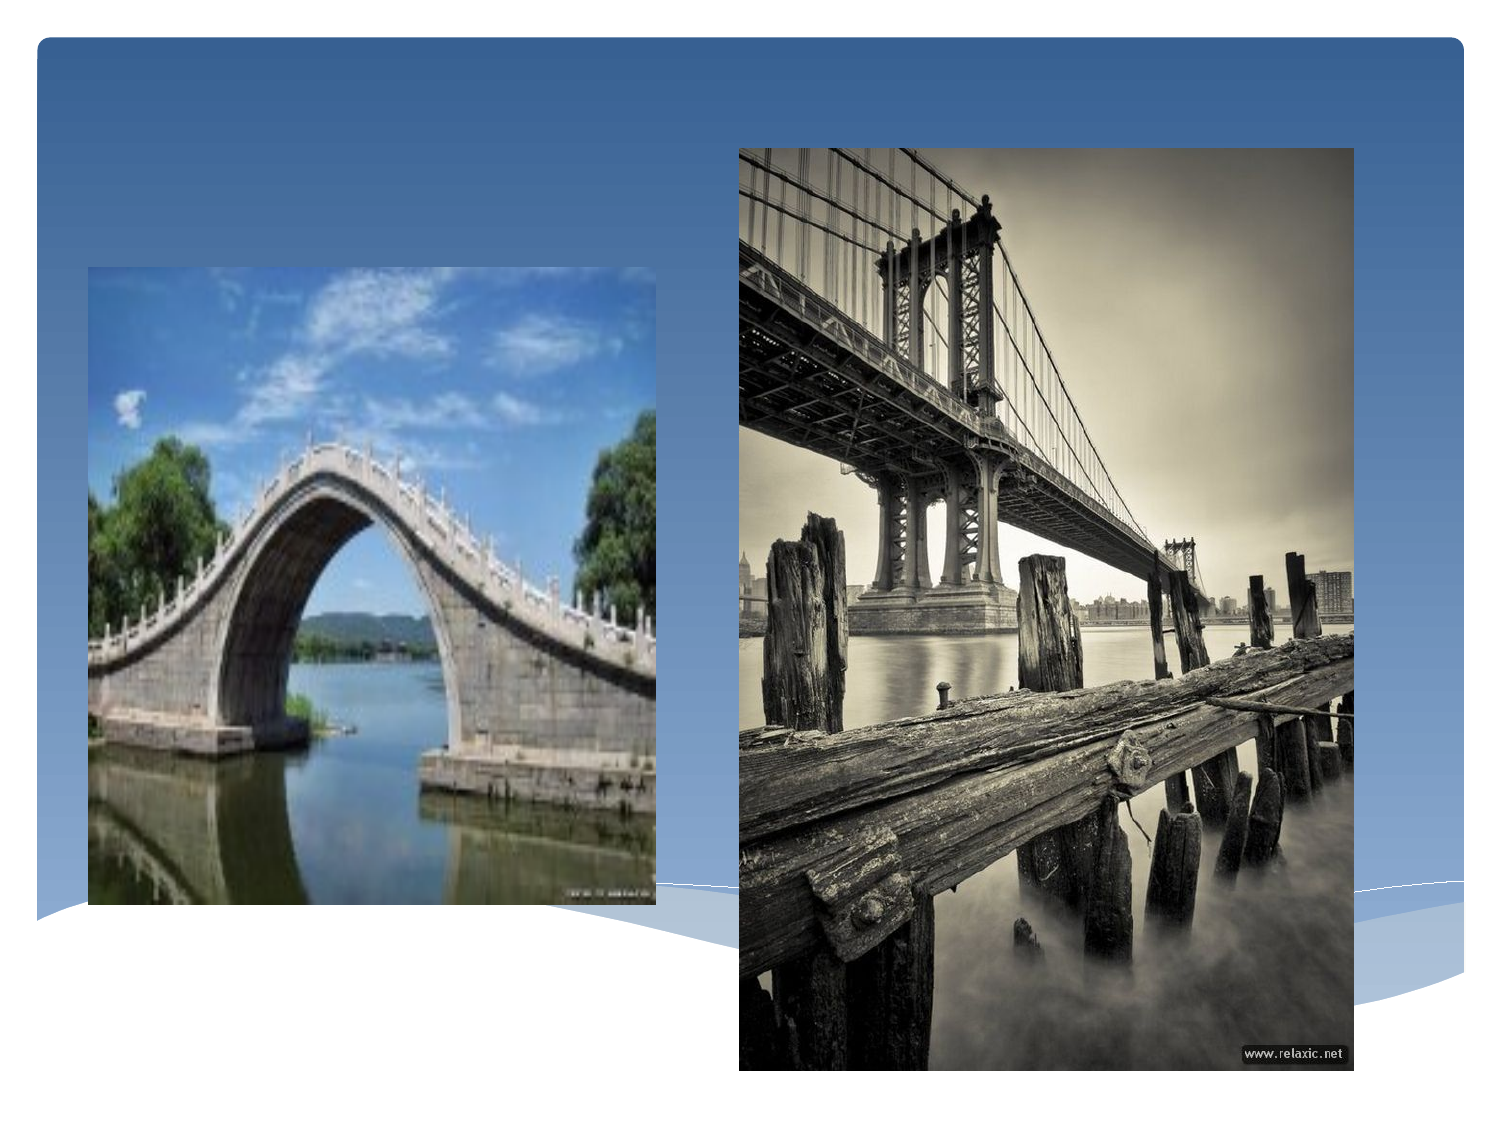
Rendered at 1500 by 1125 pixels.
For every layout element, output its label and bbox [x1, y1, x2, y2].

picture [739, 148, 1354, 1071]
picture [88, 266, 656, 906]
